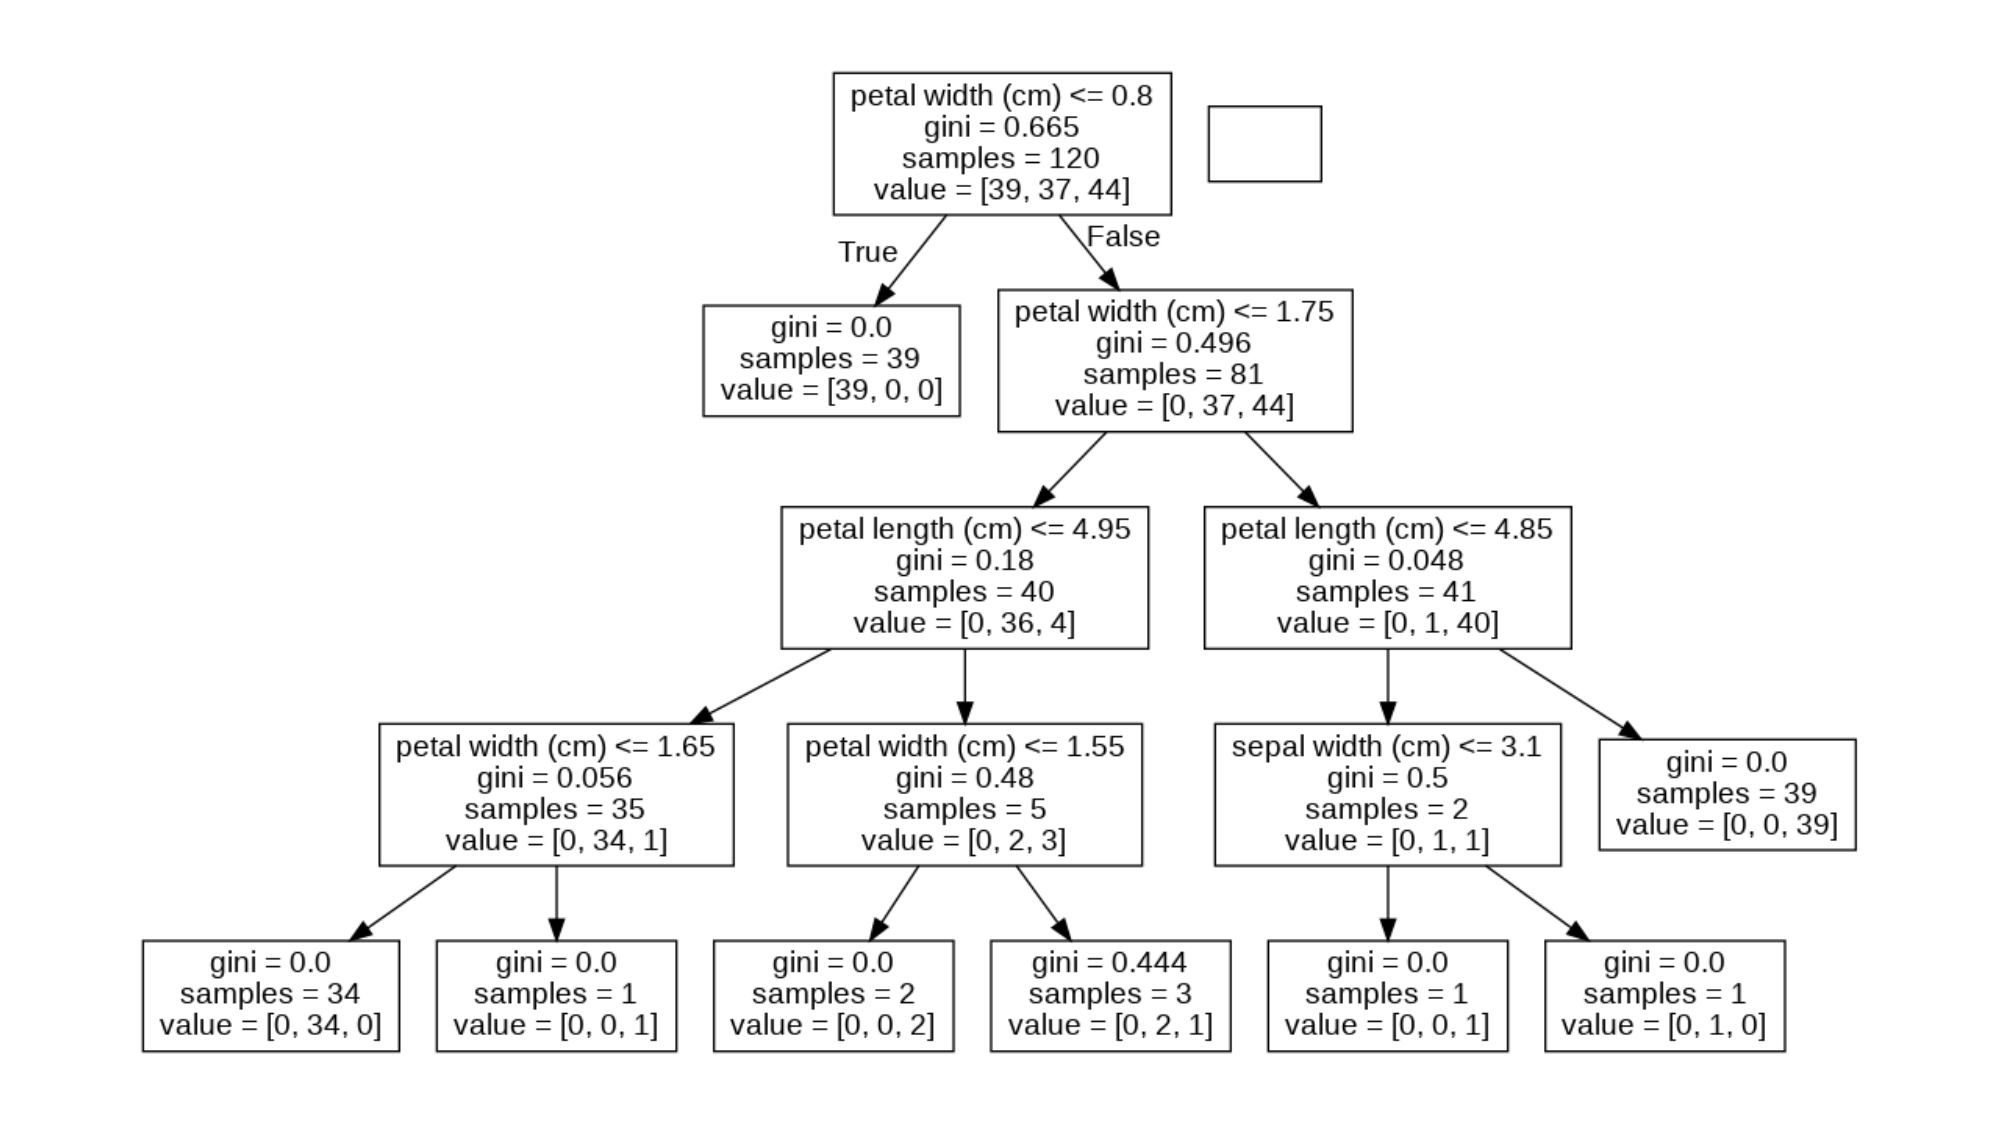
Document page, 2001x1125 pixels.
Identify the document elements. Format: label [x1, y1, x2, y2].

picture [135, 65, 1865, 1060]
